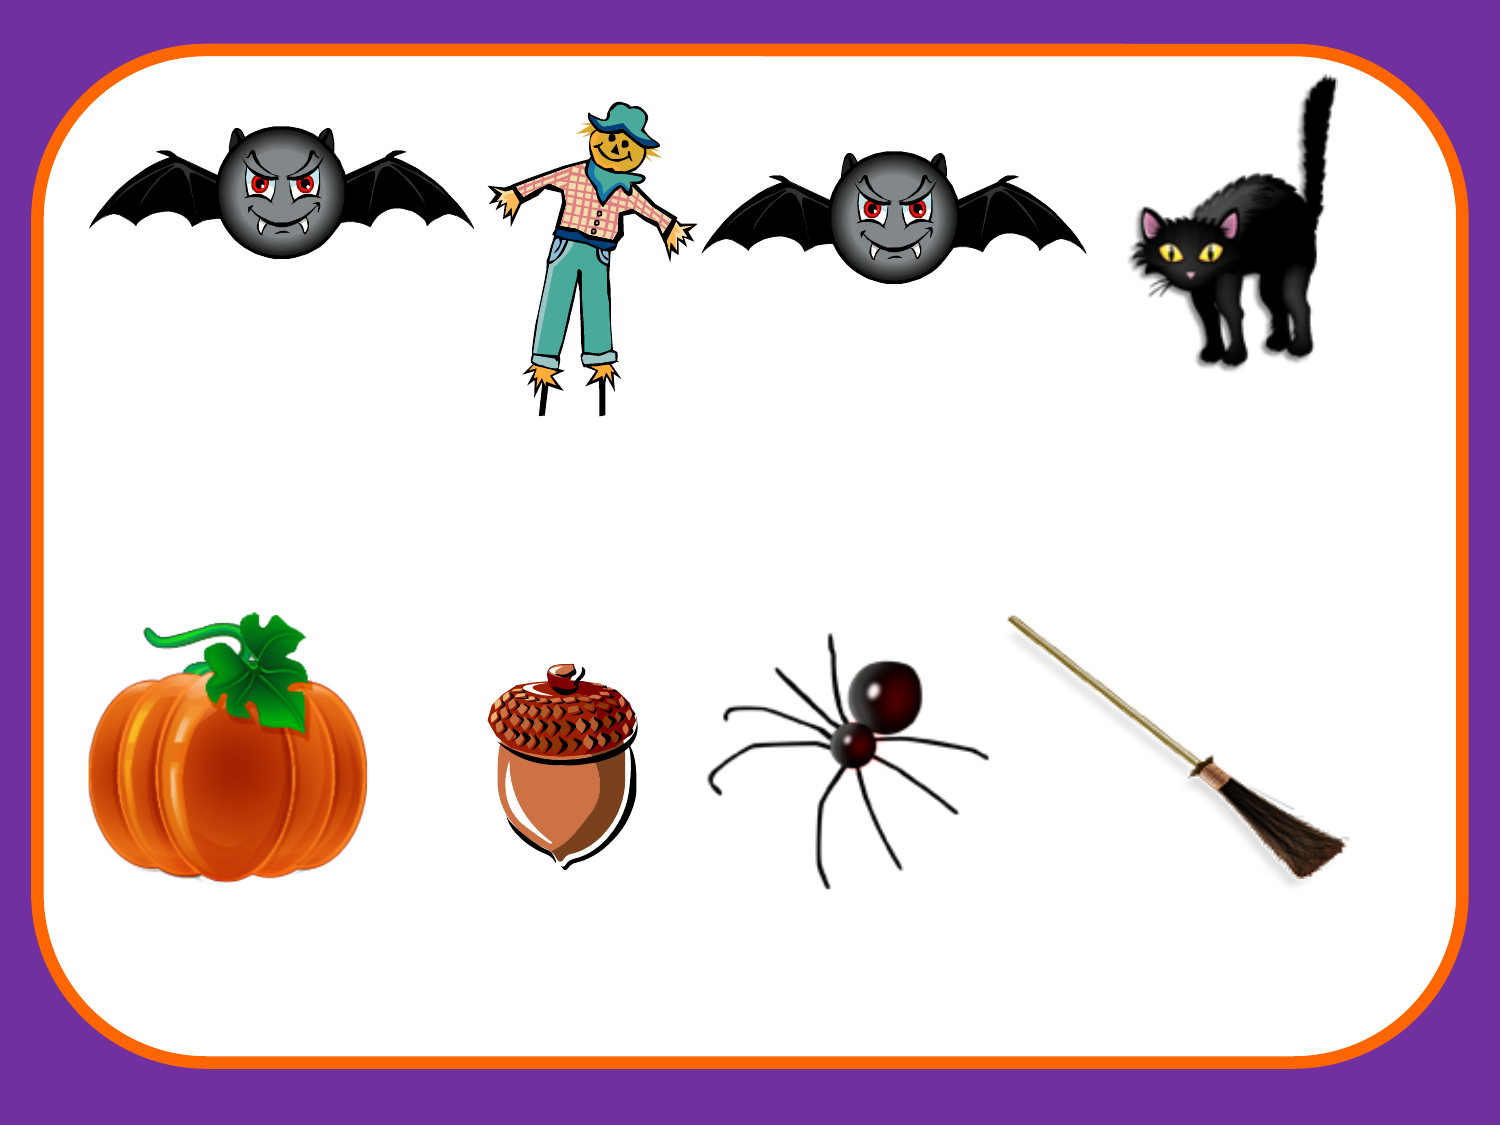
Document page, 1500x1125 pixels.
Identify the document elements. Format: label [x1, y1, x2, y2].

picture [699, 599, 1363, 913]
text_box [37, 49, 1463, 1063]
picture [699, 149, 1088, 286]
picture [87, 612, 370, 895]
picture [87, 124, 476, 261]
picture [487, 99, 698, 417]
picture [487, 662, 657, 871]
picture [1124, 74, 1338, 376]
